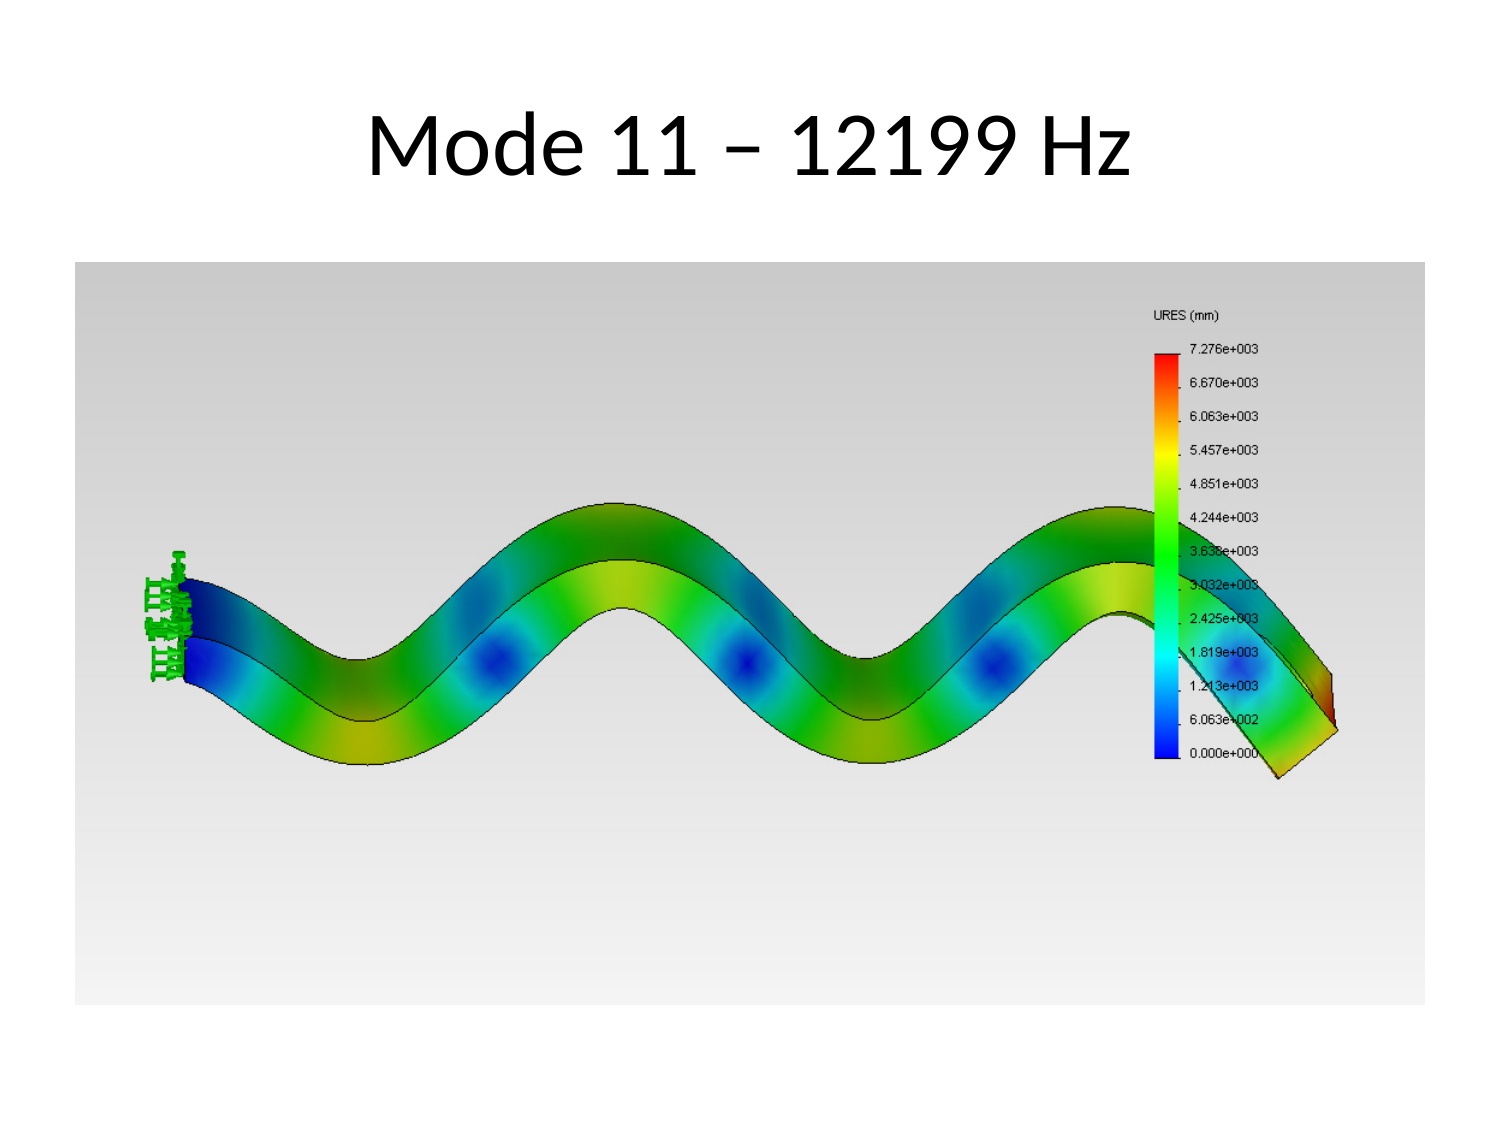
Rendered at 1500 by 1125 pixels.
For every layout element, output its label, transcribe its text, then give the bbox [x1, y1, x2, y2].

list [74, 262, 1426, 1006]
title Mode 11 – 12199 Hz [75, 45, 1425, 233]
